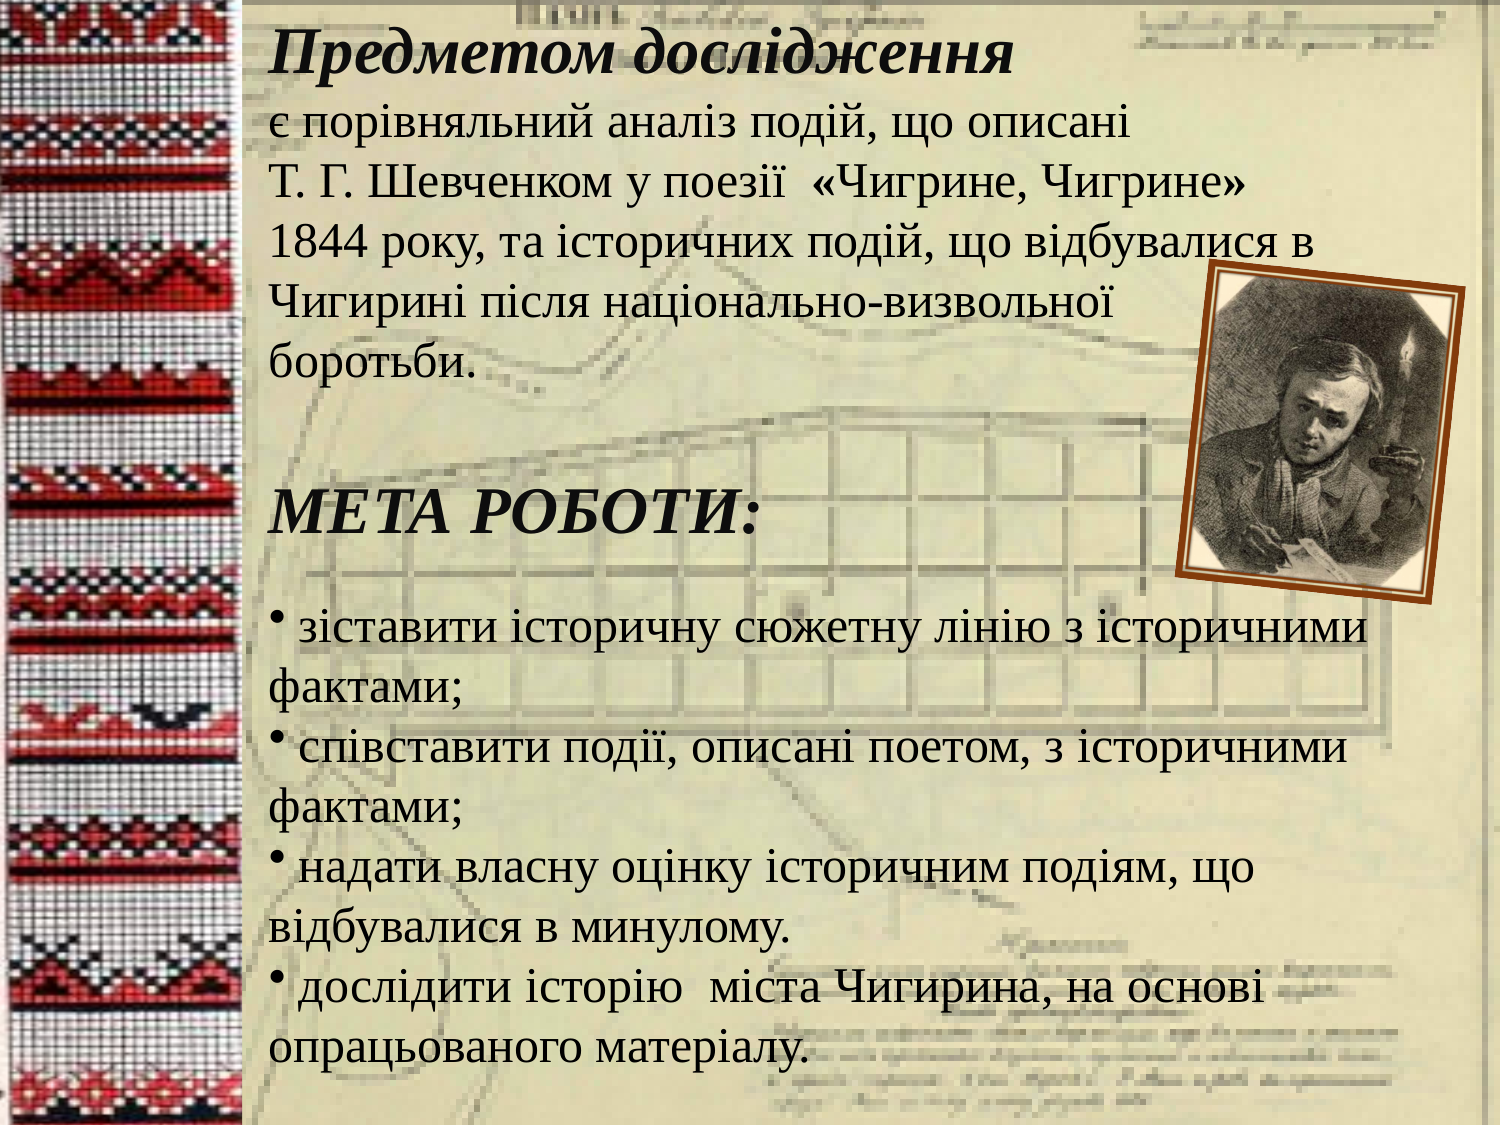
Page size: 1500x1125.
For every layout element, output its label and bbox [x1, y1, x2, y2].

list [0, 0, 243, 1125]
picture [243, 0, 1500, 1125]
